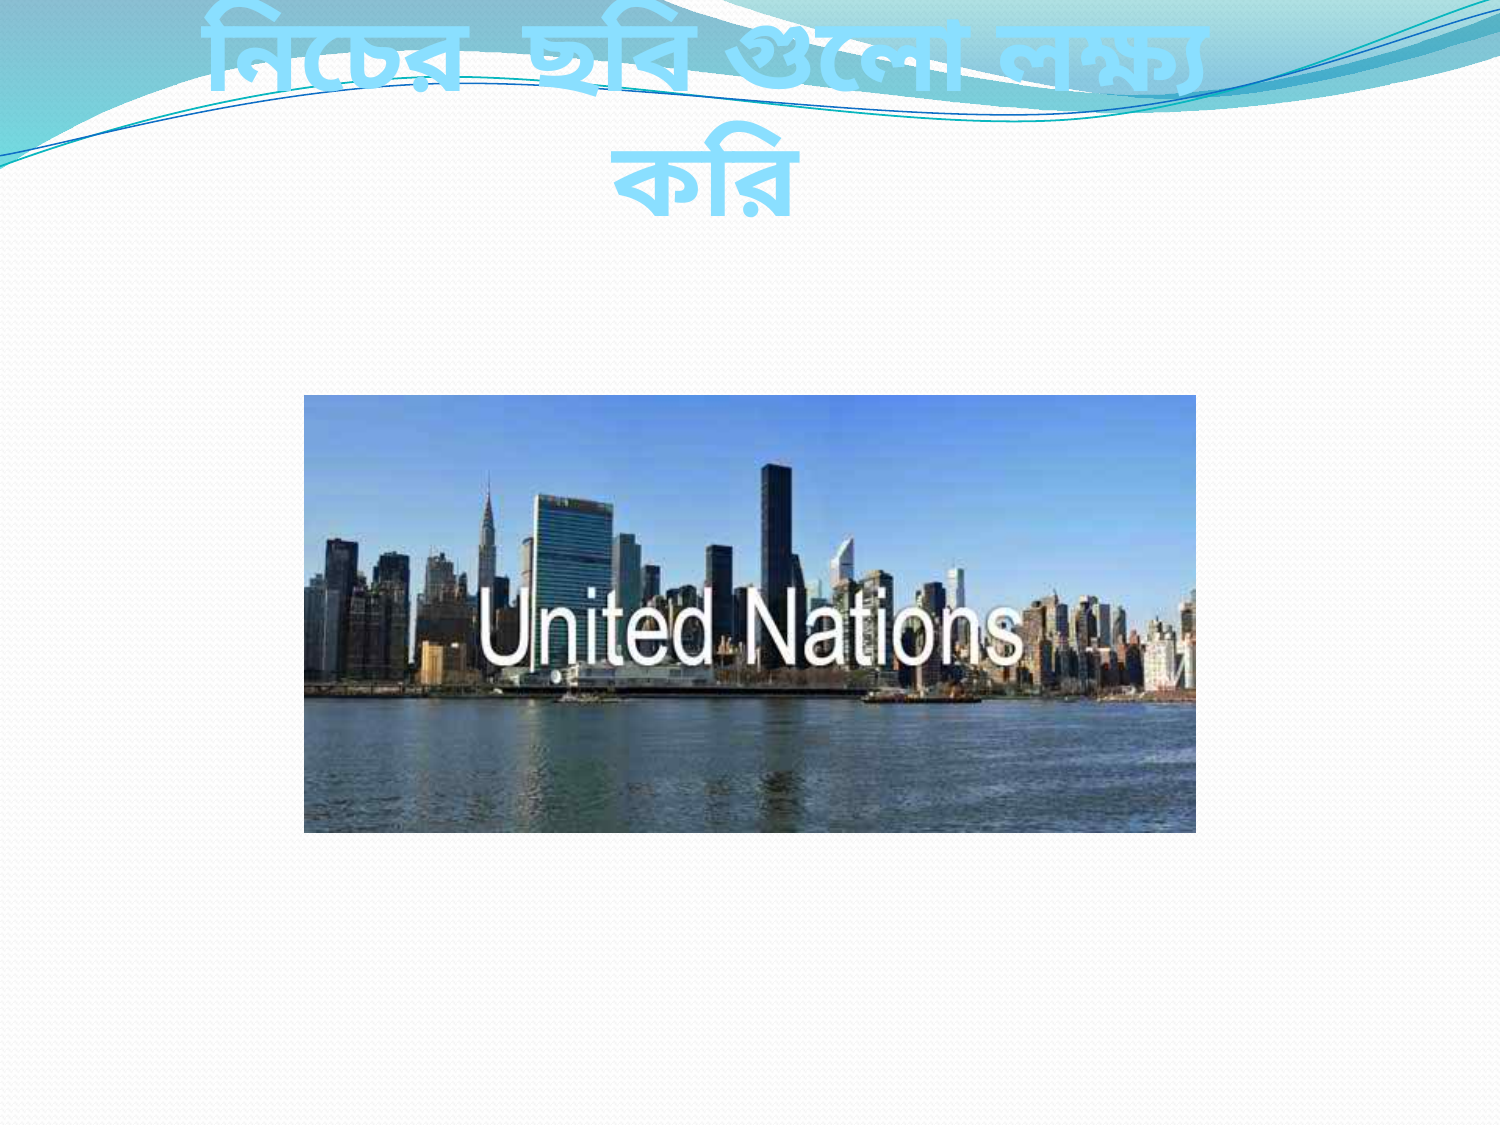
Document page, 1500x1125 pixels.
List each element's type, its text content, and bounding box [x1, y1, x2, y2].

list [304, 395, 1196, 834]
title নিচের ছবি গুলো লক্ষ্য করি [187, 50, 1225, 238]
